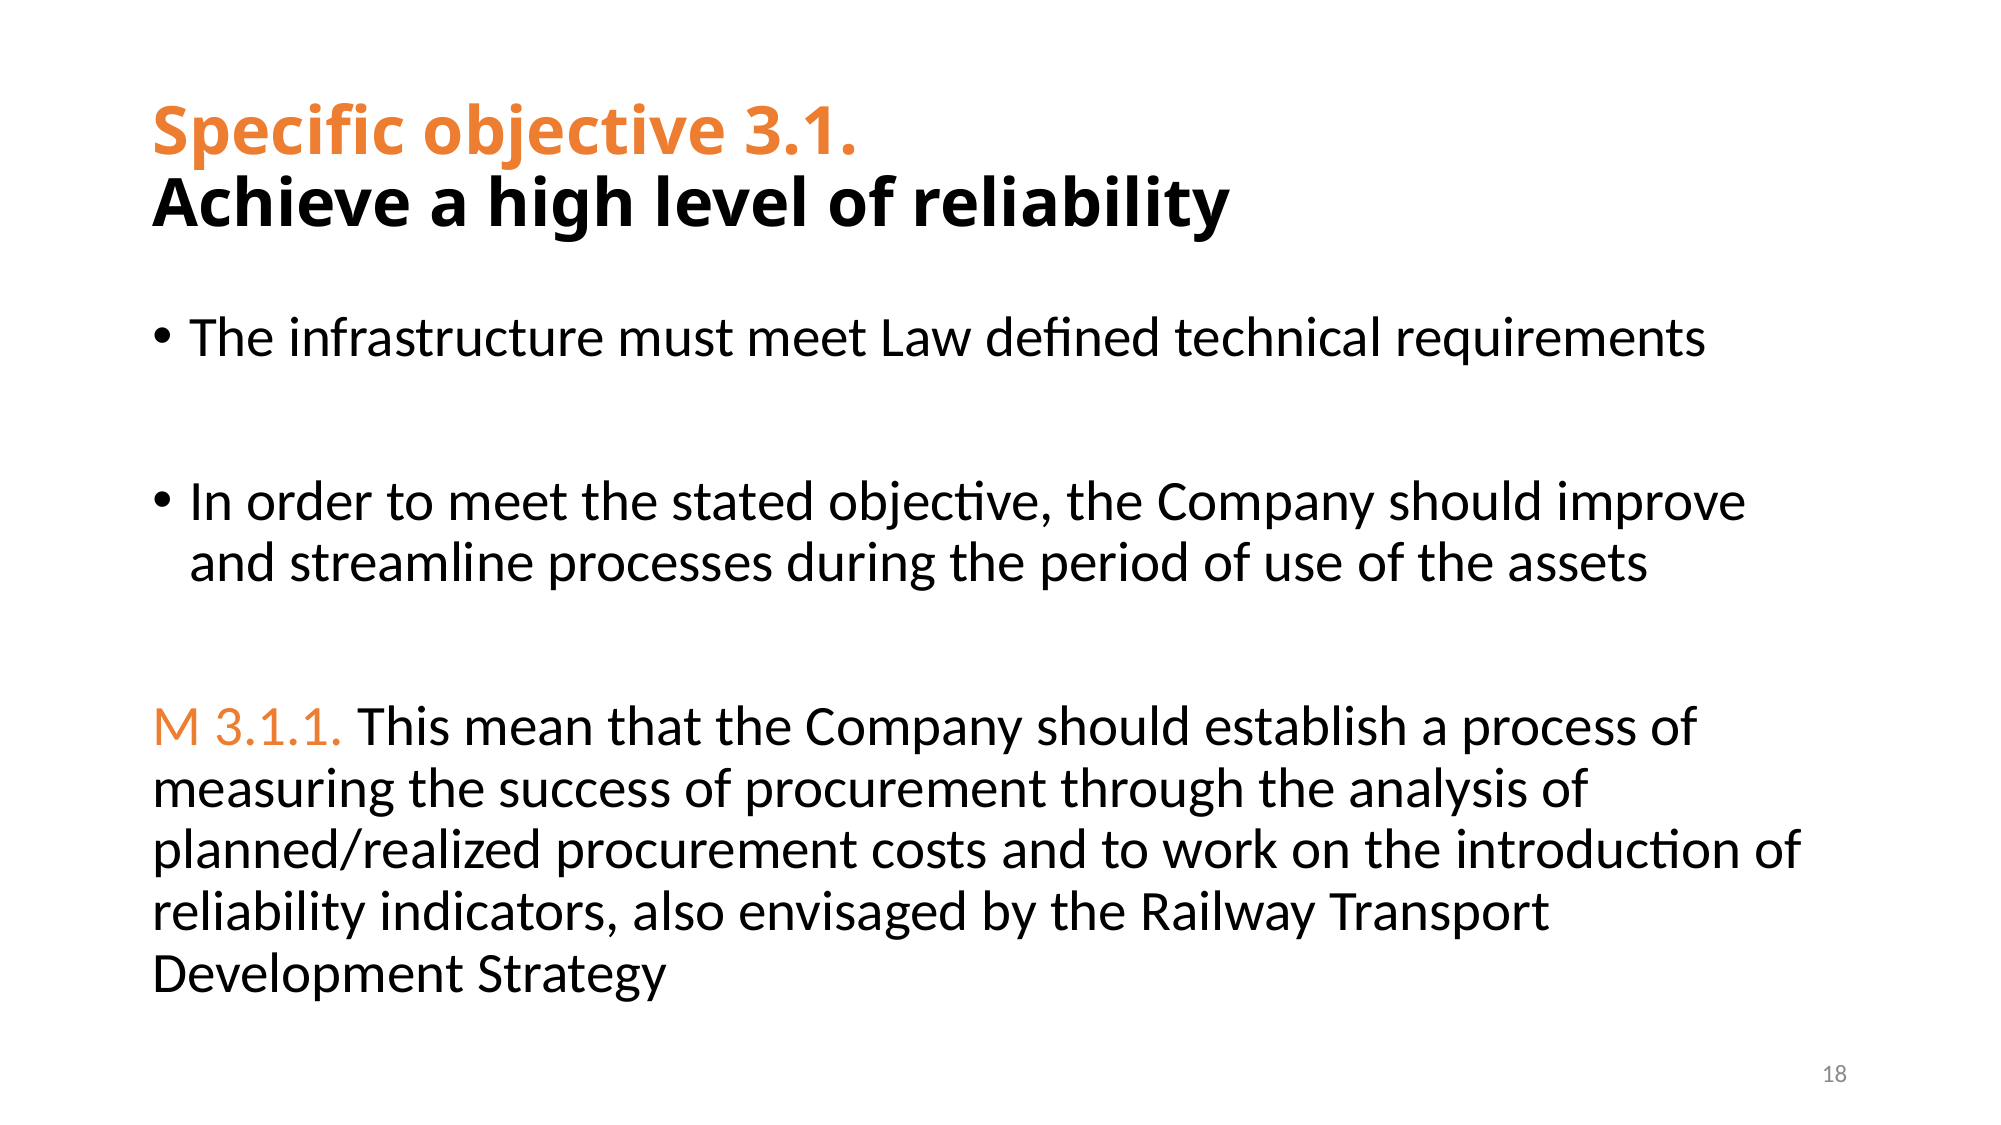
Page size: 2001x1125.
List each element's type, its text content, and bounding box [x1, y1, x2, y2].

title Specific objective 3.1. Achieve a high level of reliability [137, 59, 1863, 278]
list The infrastructure must meet Law defined technical requirements In order to meet the stated objective, the Company should improve and streamline processes during the period of use of the assets M 3.1.1. This mean that the Company should establish a process of measuring the success of procurement through the analysis of planned/realized procurement costs and to work on the introduction of reliability indicators, also envisaged by the Railway Transport Development Strategy [137, 299, 1863, 1014]
slide_number 18 [1412, 1042, 1863, 1103]
